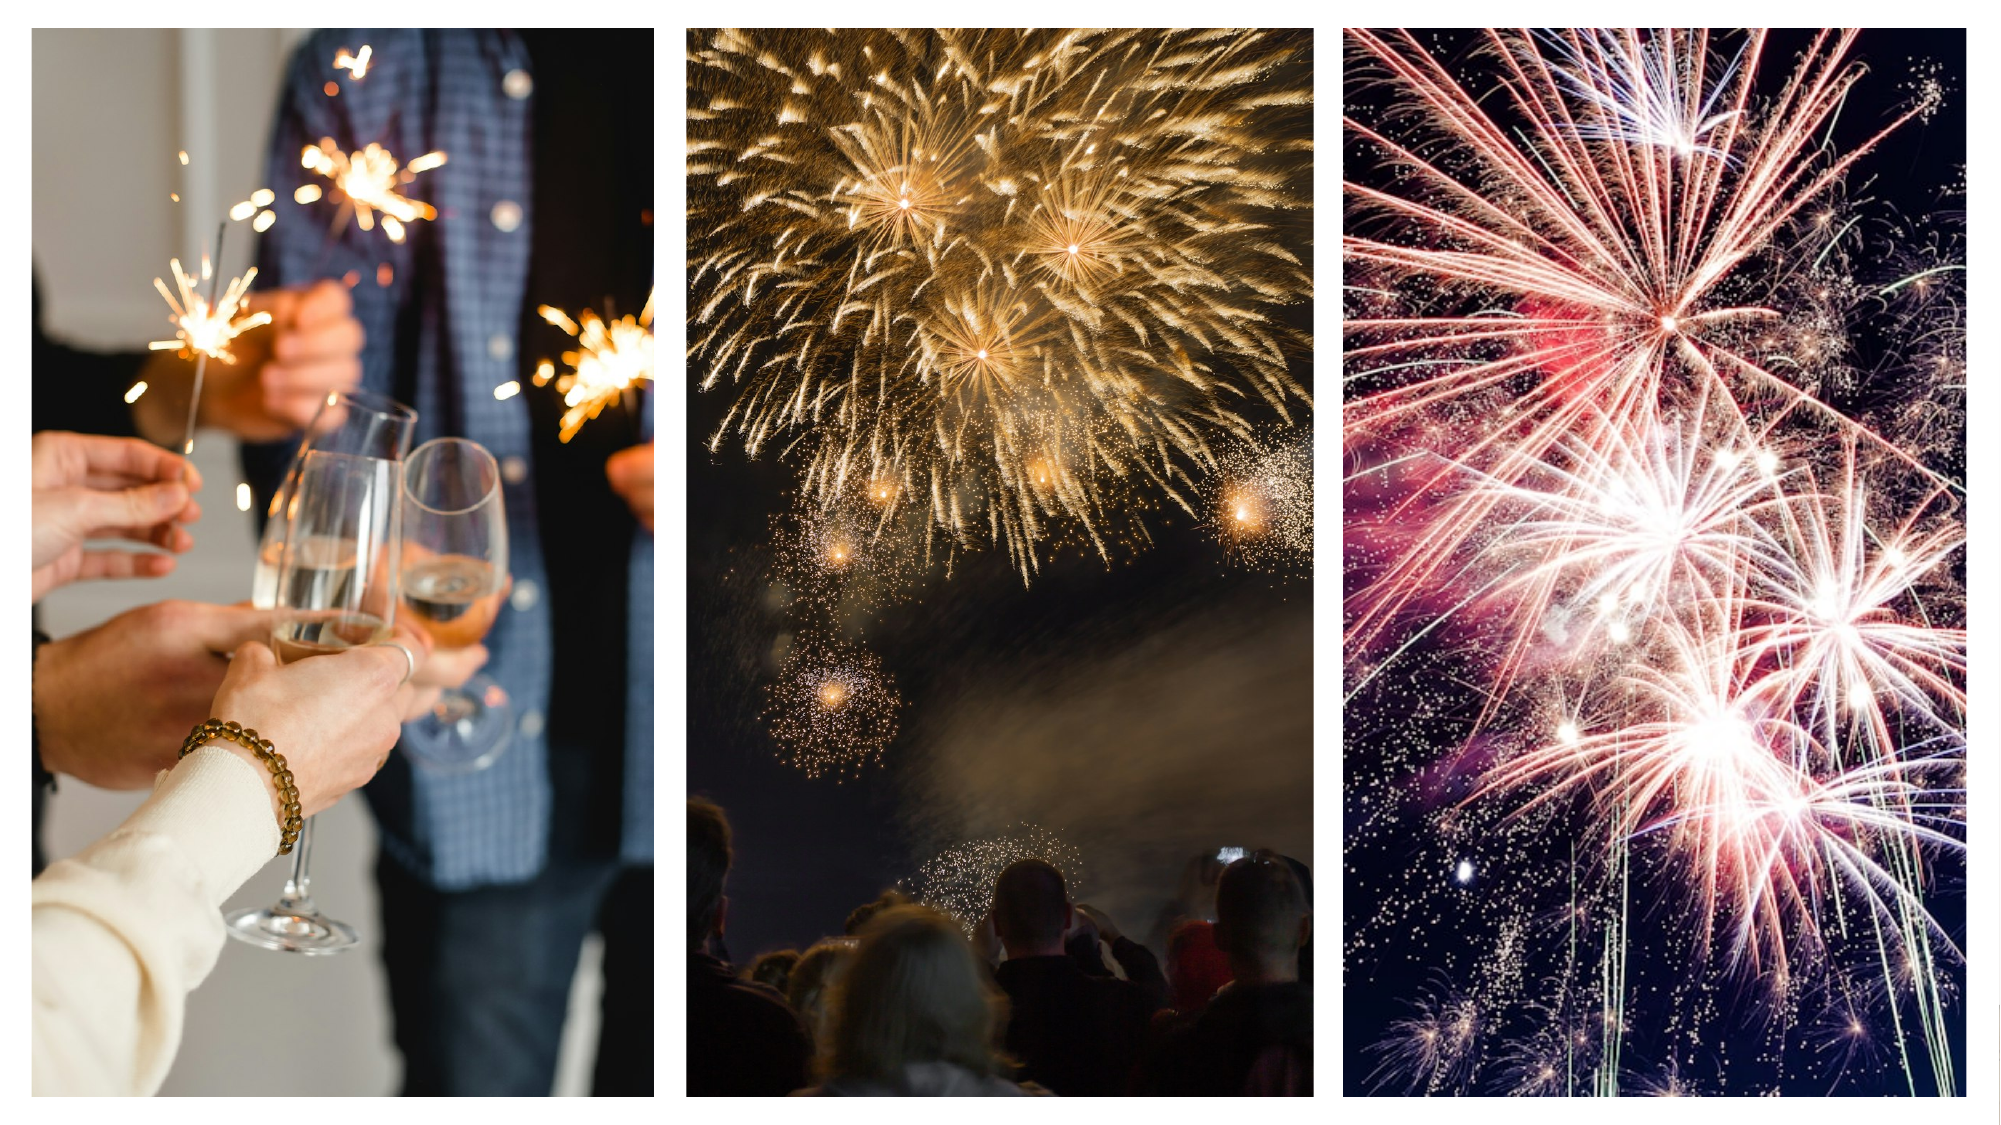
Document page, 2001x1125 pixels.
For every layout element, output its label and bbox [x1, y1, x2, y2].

text_box [0, 0, 2000, 1125]
picture [31, 27, 655, 1097]
picture [1342, 27, 1967, 1097]
picture [686, 27, 1314, 1097]
